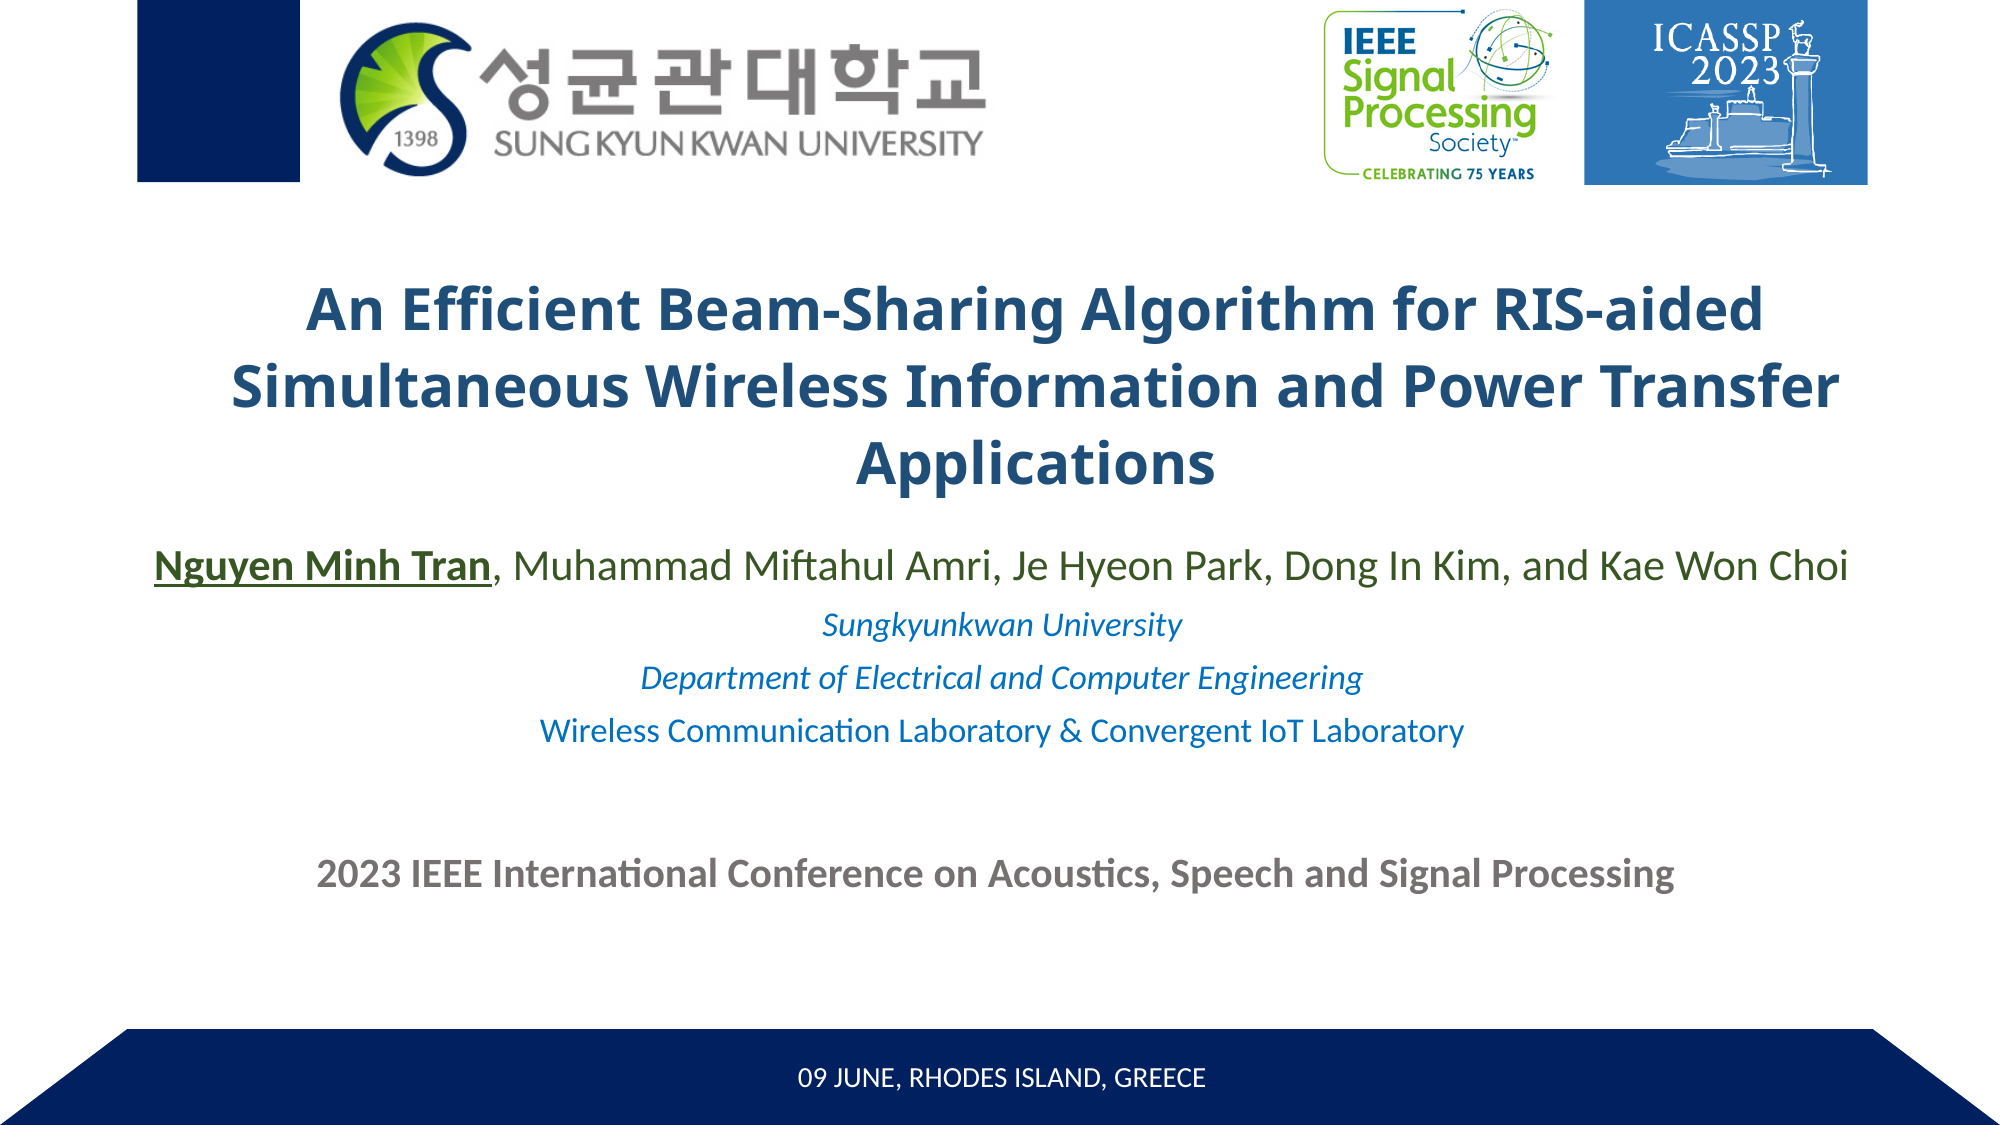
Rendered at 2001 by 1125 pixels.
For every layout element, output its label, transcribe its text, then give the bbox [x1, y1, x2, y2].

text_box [1584, 0, 1868, 185]
picture [1315, 4, 1563, 187]
picture [314, 0, 1018, 185]
text_box 2023 IEEE International Conference on Acoustics, Speech and Signal Processing [214, 838, 1778, 904]
subtitle Nguyen Minh Tran, Muhammad Miftahul Amri, Je Hyeon Park, Dong In Kim, and Kae Won Choi Sungkyunkwan University Department of Electrical and Computer Engineering Wireless Communication Laboratory & Convergent IoT Laboratory [137, 535, 1868, 807]
text_box 09 JUNE, RHODES ISLAND, GREECE [779, 1054, 1226, 1108]
title An Efficient Beam-Sharing Algorithm for RIS-aided Simultaneous Wireless Information and Power Transfer Applications [112, 292, 1961, 504]
